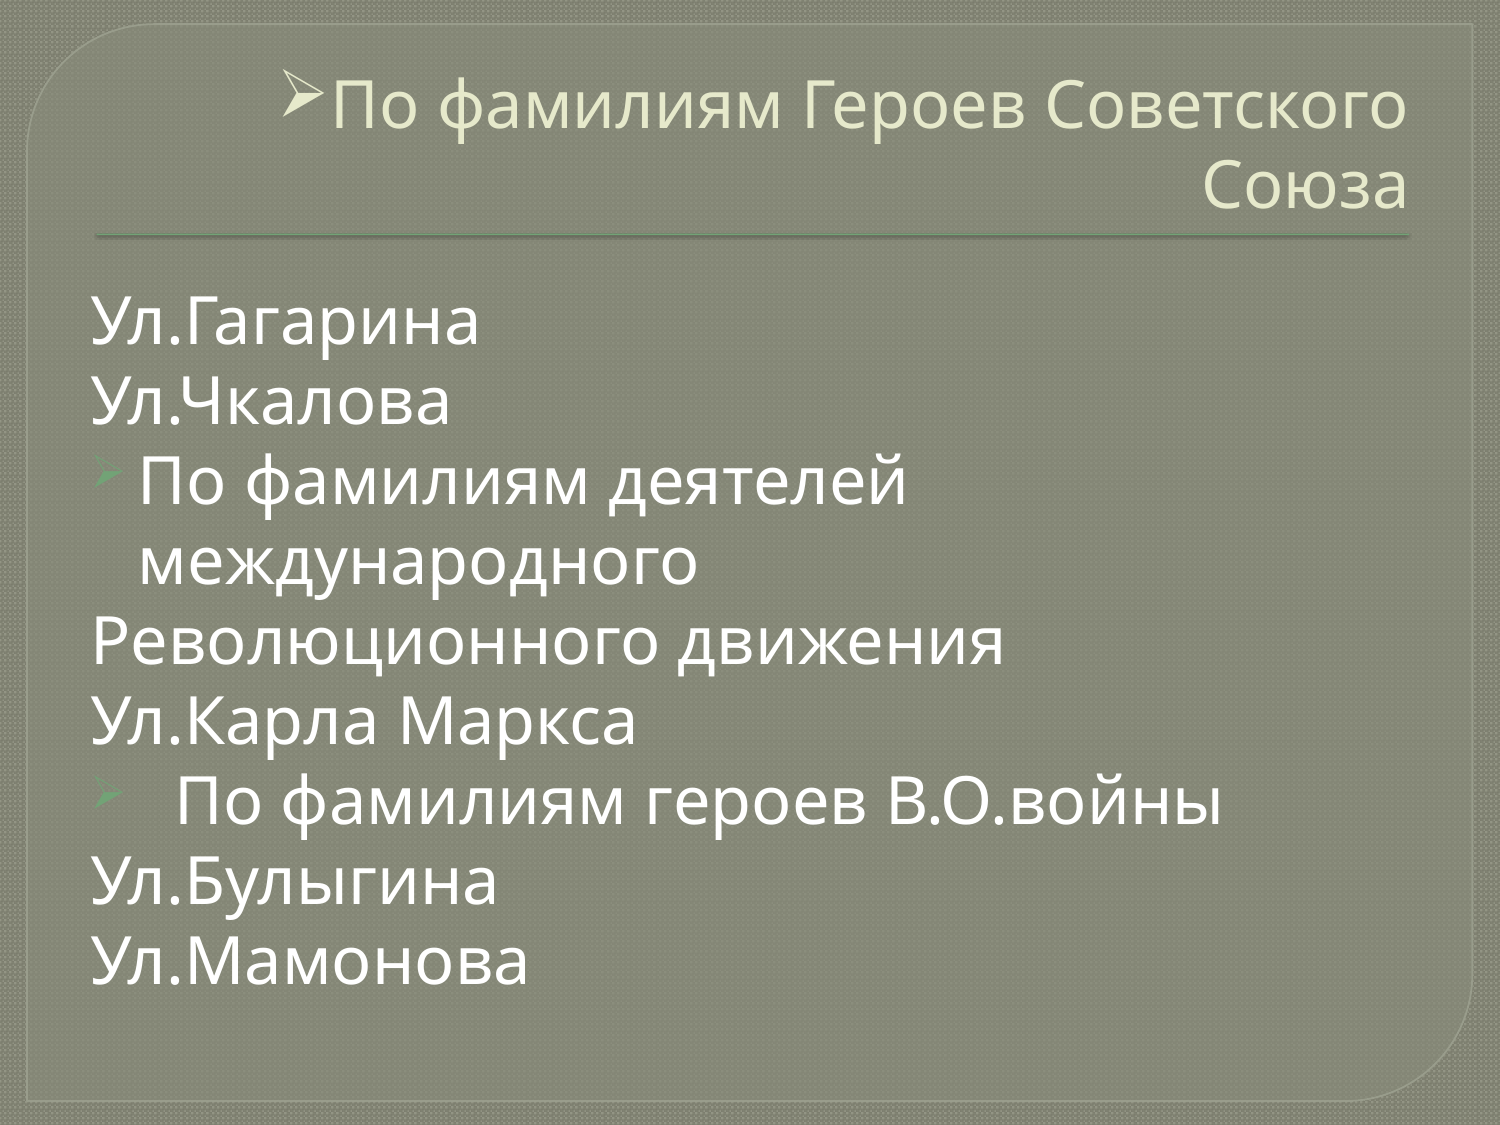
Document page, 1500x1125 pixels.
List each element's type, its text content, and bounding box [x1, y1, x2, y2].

title По фамилиям Героев Советского Союза [75, 41, 1425, 230]
list Ул.Гагарина Ул.Чкалова По фамилиям деятелей международного Революционного движения Ул.Карла Маркса По фамилиям героев В.О.войны Ул.Булыгина Ул.Мамонова [74, 269, 1426, 1013]
